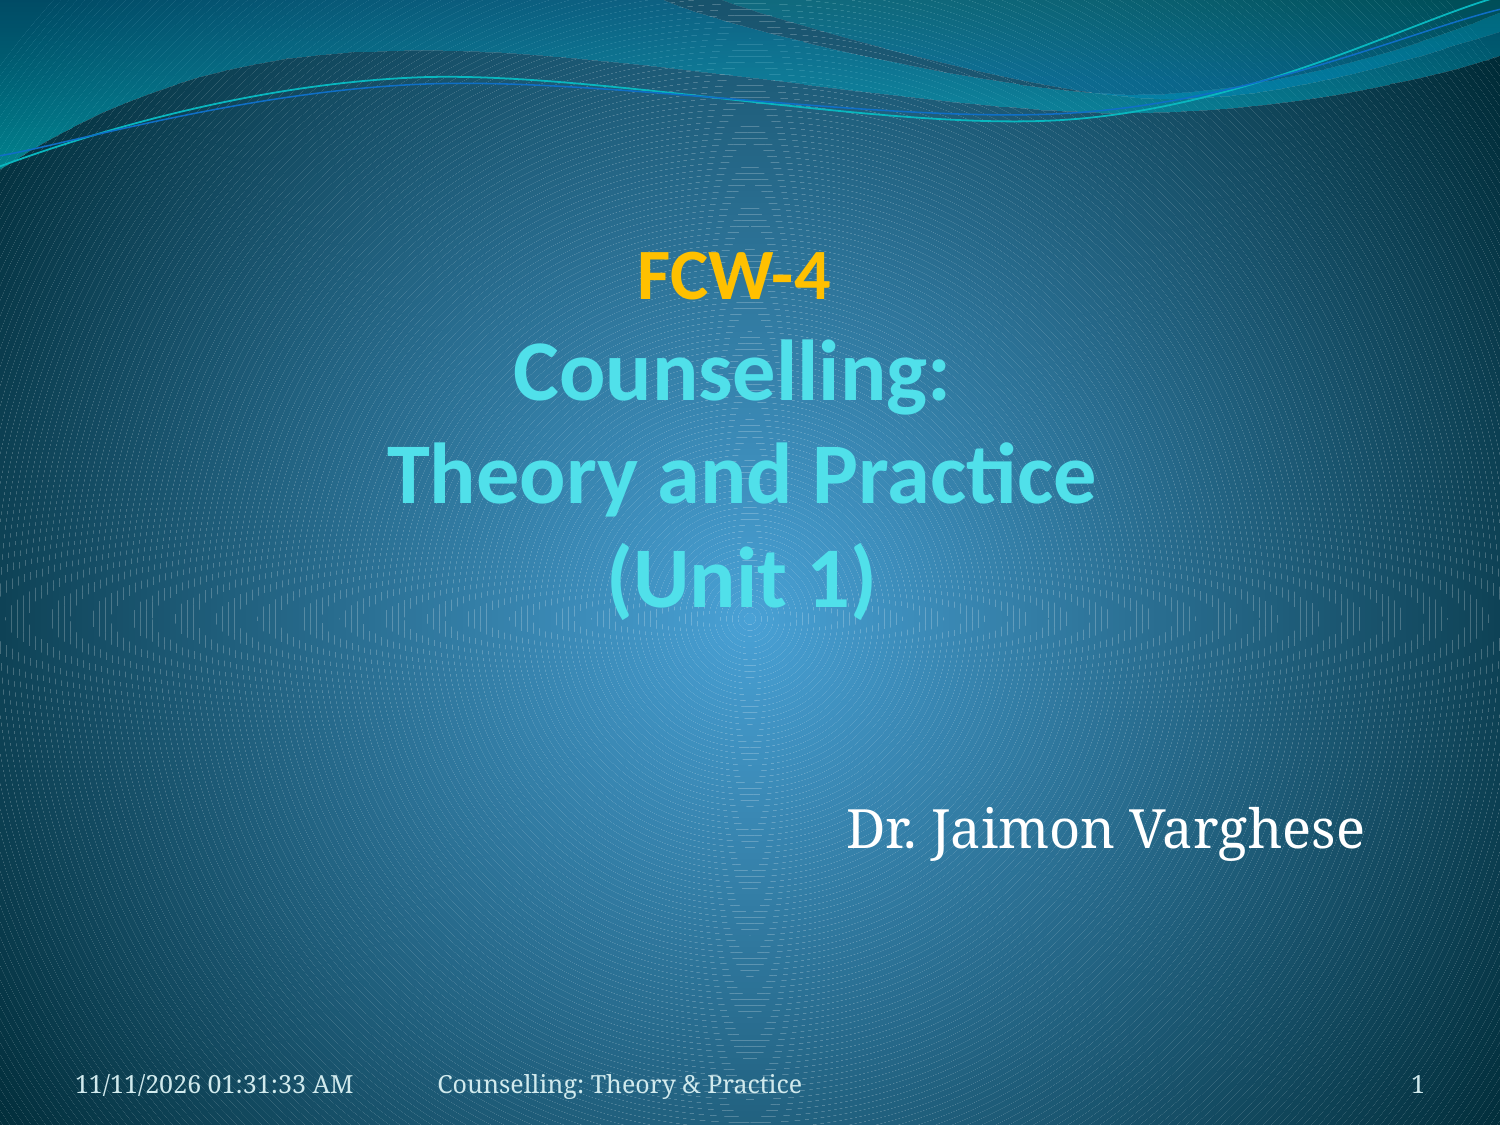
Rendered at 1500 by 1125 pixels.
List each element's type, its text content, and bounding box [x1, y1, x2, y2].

title FCW-4 Counselling: Theory and Practice (Unit 1) [99, 224, 1388, 625]
subtitle Dr. Jaimon Varghese [87, 787, 1376, 963]
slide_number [75, 1042, 425, 1103]
footer Counselling: Theory & Practice [437, 1042, 988, 1103]
slide_number 1 [1299, 1042, 1425, 1103]
